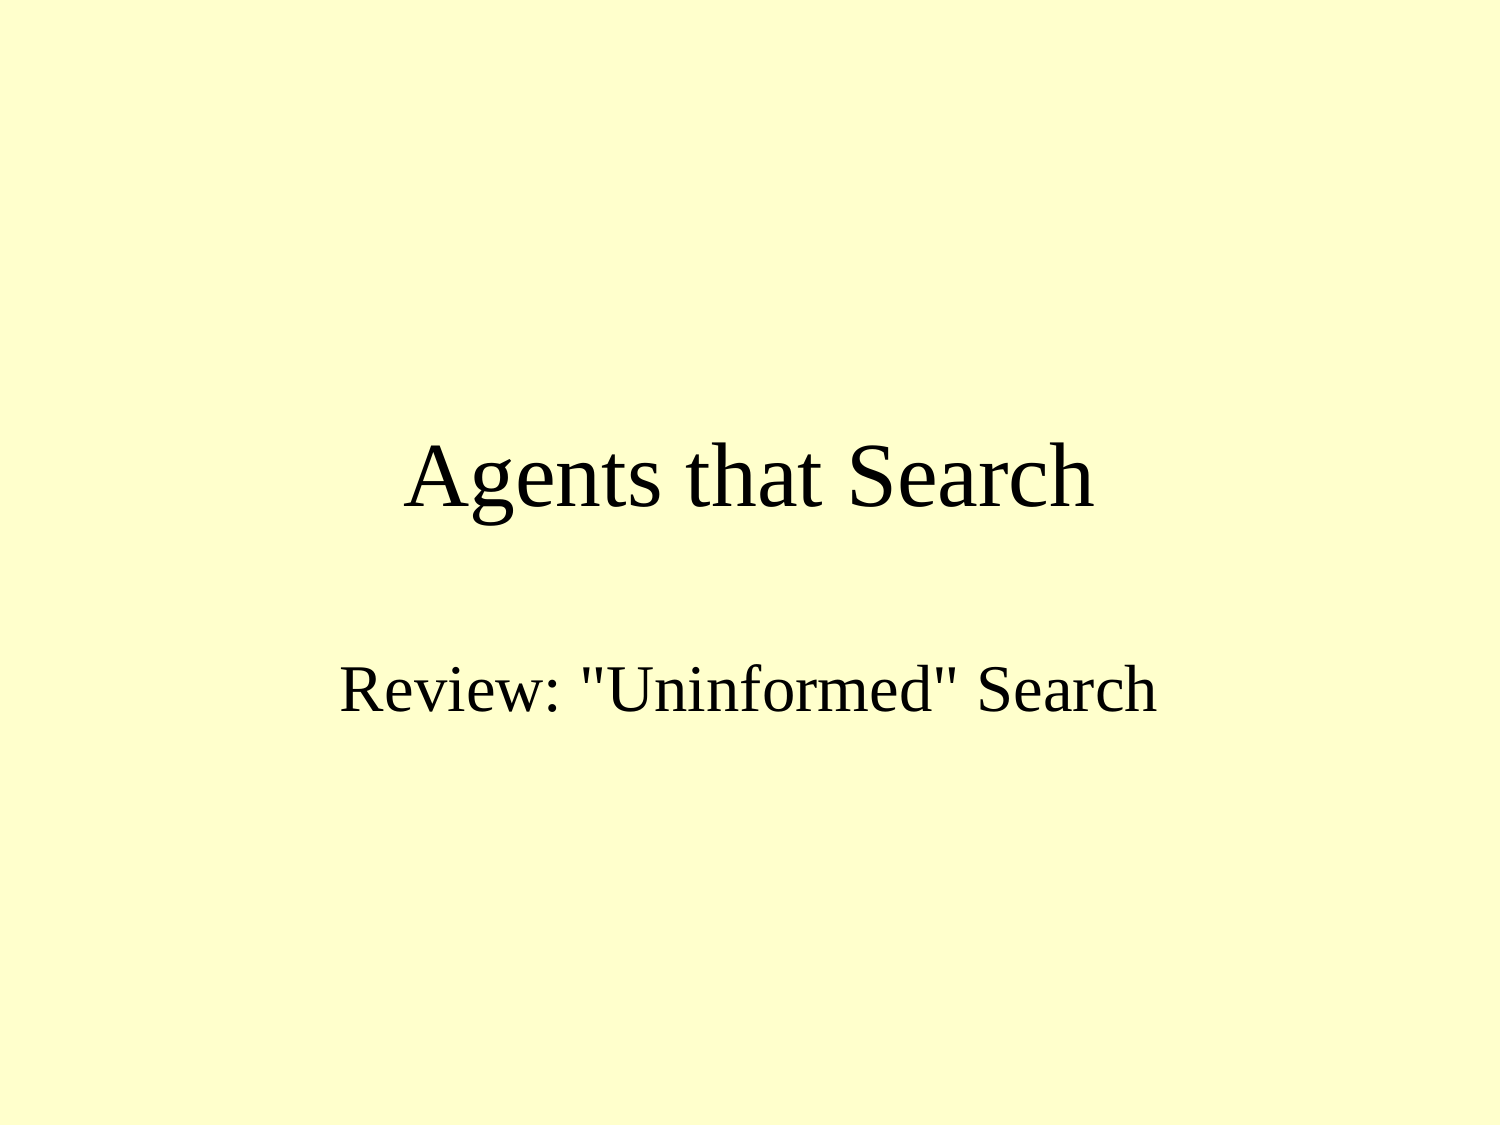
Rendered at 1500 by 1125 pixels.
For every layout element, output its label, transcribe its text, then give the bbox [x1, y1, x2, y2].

subtitle Review: "Uninformed" Search [225, 637, 1275, 925]
title Agents that Search [112, 349, 1388, 591]
